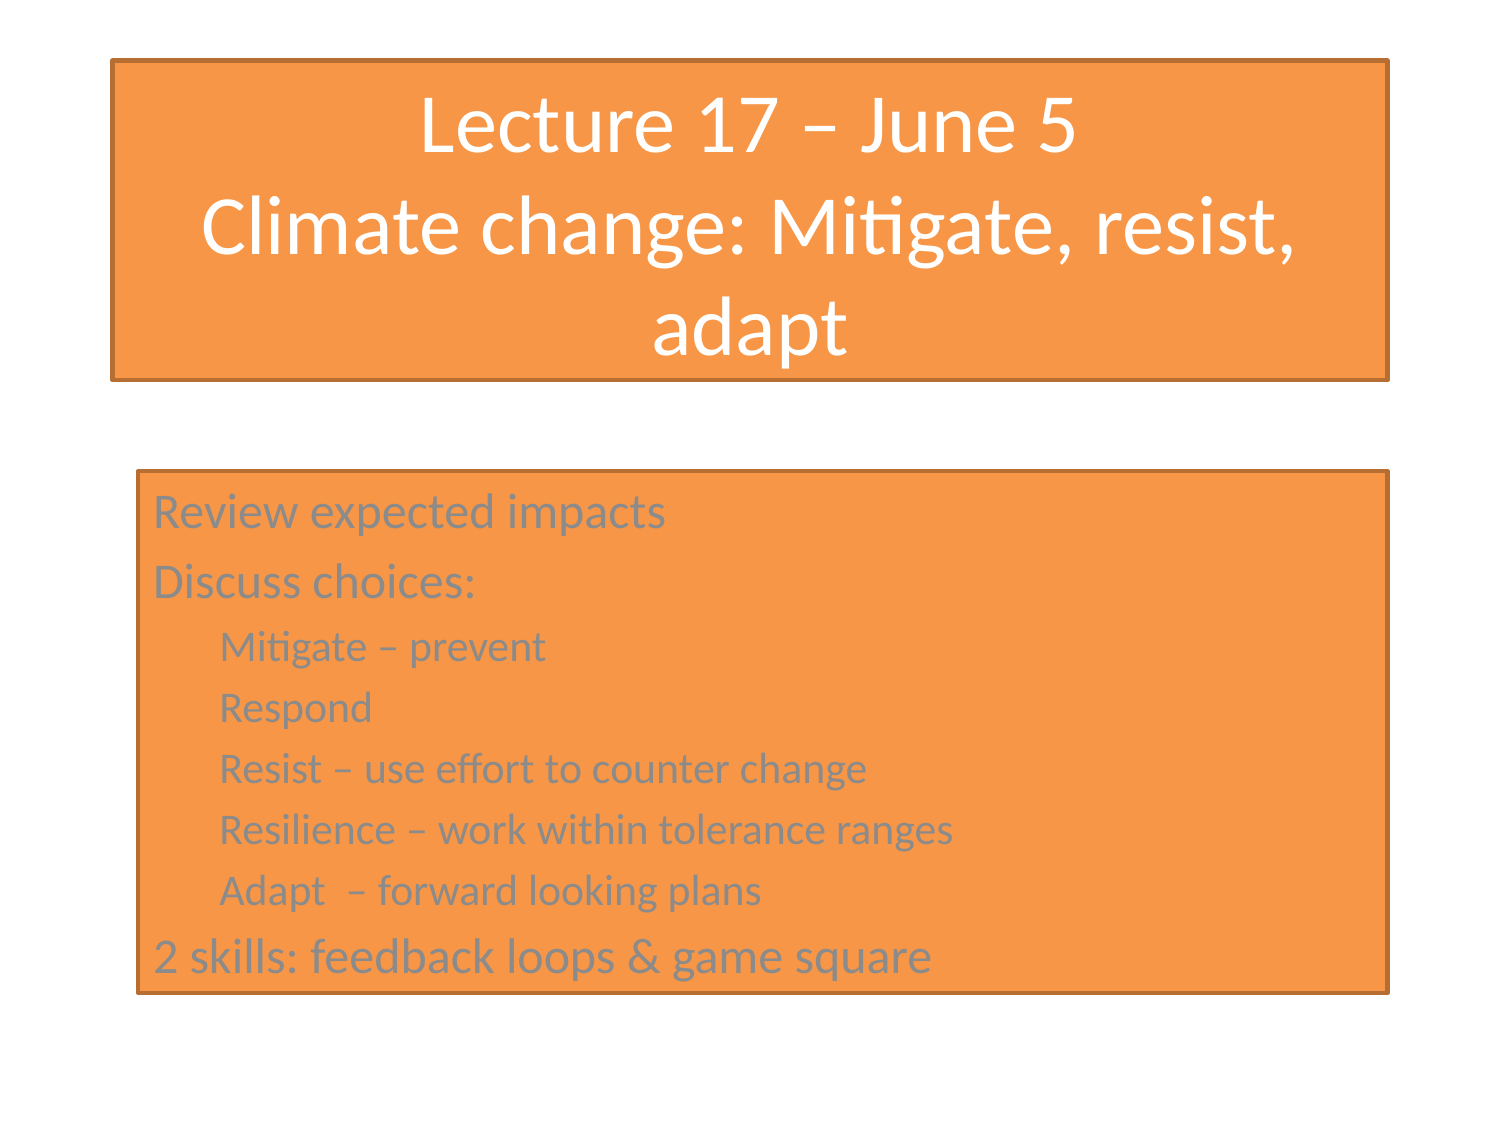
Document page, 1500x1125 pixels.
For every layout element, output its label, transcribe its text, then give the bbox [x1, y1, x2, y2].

subtitle Review expected impacts Discuss choices: Mitigate – prevent Respond Resist – use effort to counter change Resilience – work within tolerance ranges Adapt – forward looking plans 2 skills: feedback loops & game square [136, 469, 1390, 995]
title Lecture 17 – June 5 Climate change: Mitigate, resist, adapt [110, 58, 1390, 382]
